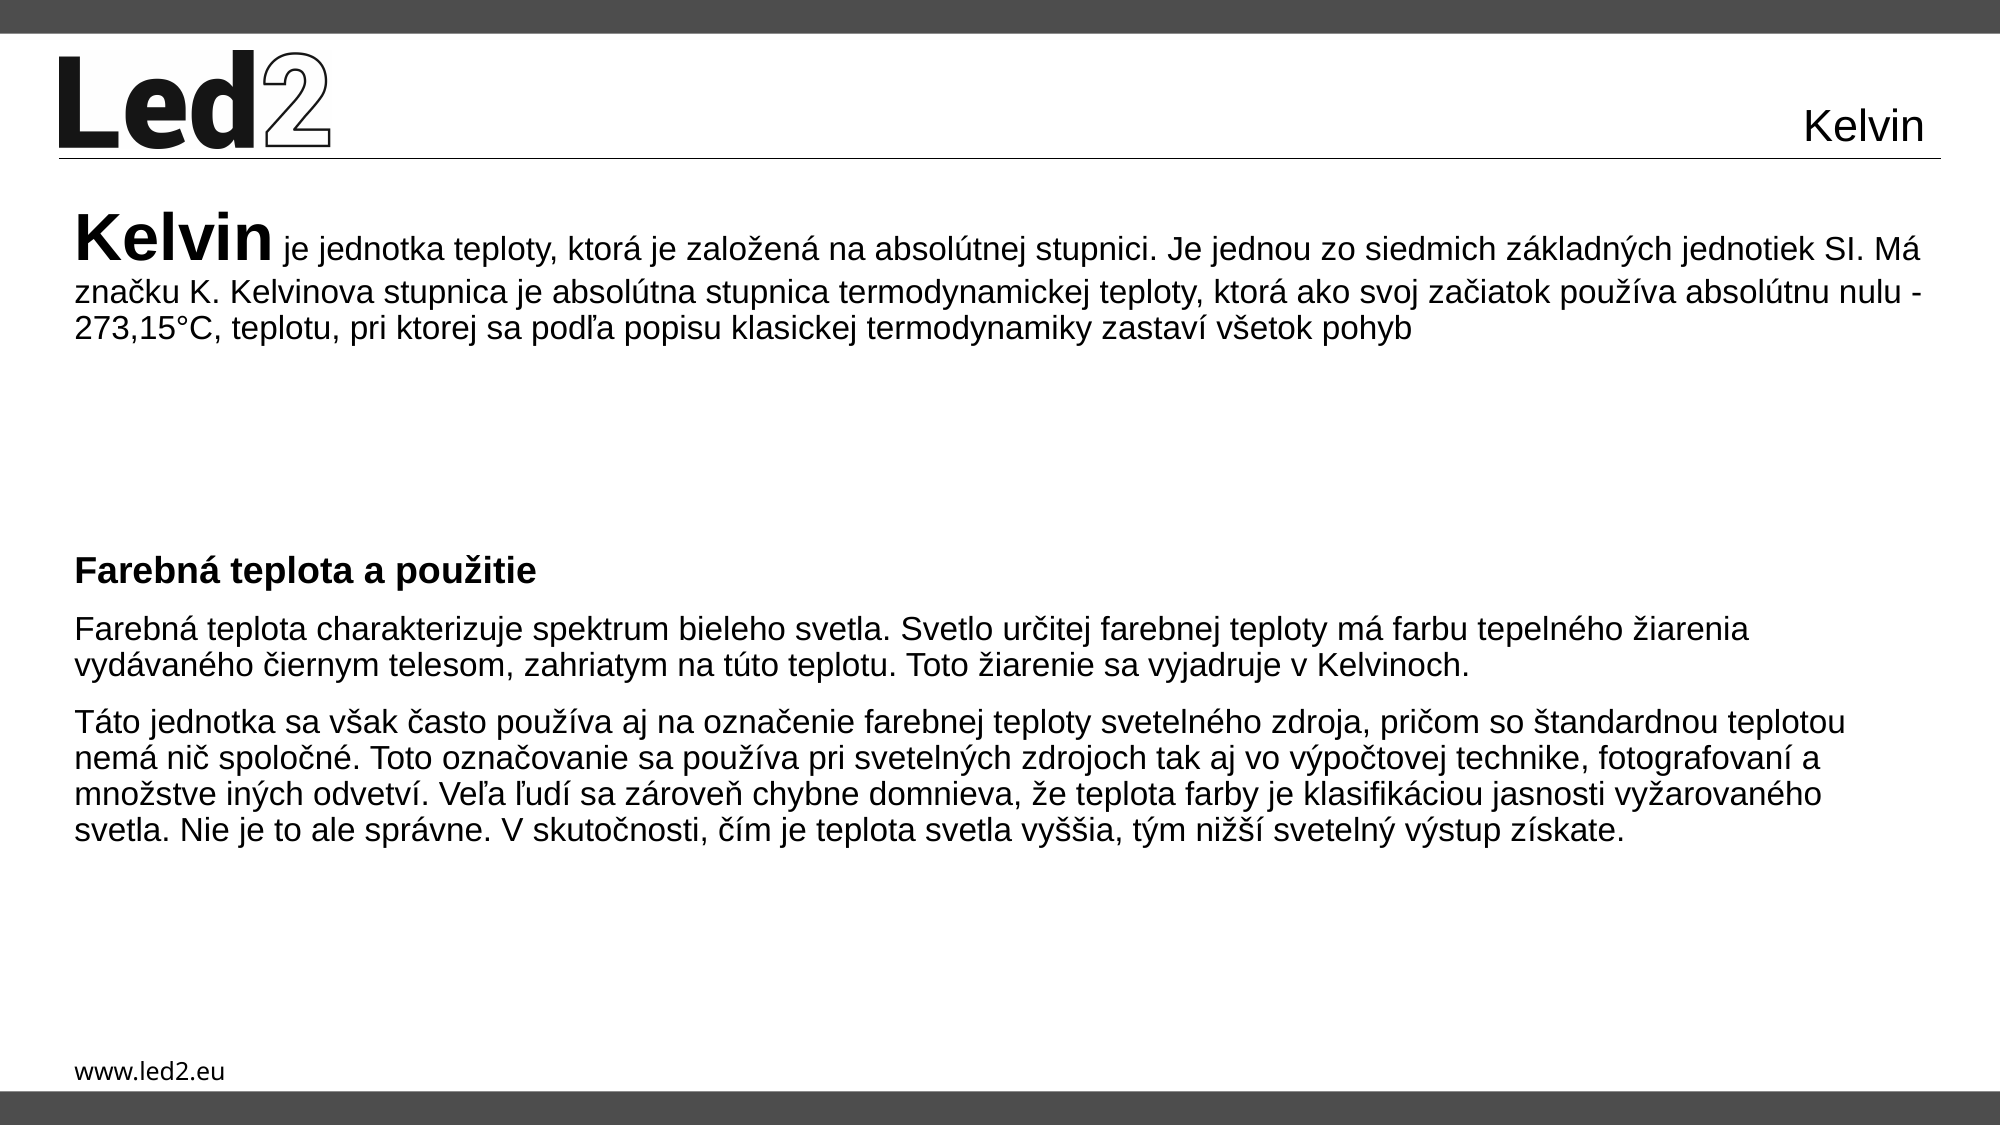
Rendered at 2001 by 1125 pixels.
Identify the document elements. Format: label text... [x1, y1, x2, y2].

slide_number www.led2.eu [59, 1053, 386, 1088]
title Kelvin [803, 94, 1941, 159]
list Kelvin je jednotka teploty, ktorá je založená na absolútnej stupnici. Je jednou zo siedmich základných jednotiek SI. Má značku K. Kelvinova stupnica je absolútna stupnica termodynamickej teploty, ktorá ako svoj začiatok používa absolútnu nulu -273,15°C, teplotu, pri ktorej sa podľa popisu klasickej termodynamiky zastaví všetok pohyb Farebná teplota a použitie Farebná teplota charakterizuje spektrum bieleho svetla. Svetlo určitej farebnej teploty má farbu tepelného žiarenia vydávaného čiernym telesom, zahriatym na túto teplotu. Toto žiarenie sa vyjadruje v Kelvinoch. Táto jednotka sa však často používa aj na označenie farebnej teploty svetelného zdroja, pričom so štandardnou teplotou nemá nič spoločné. Toto označovanie sa používa pri svetelných zdrojoch tak aj vo výpočtovej technike, fotografovaní a množstve iných odvetví. Veľa ľudí sa zároveň chybne domnieva, že teplota farby je klasifikáciou jasnosti vyžarovaného svetla. Nie je to ale správne. V skutočnosti, čím je teplota svetla vyššia, tým nižší svetelný výstup získate. [59, 195, 1942, 1003]
picture [59, 50, 332, 149]
